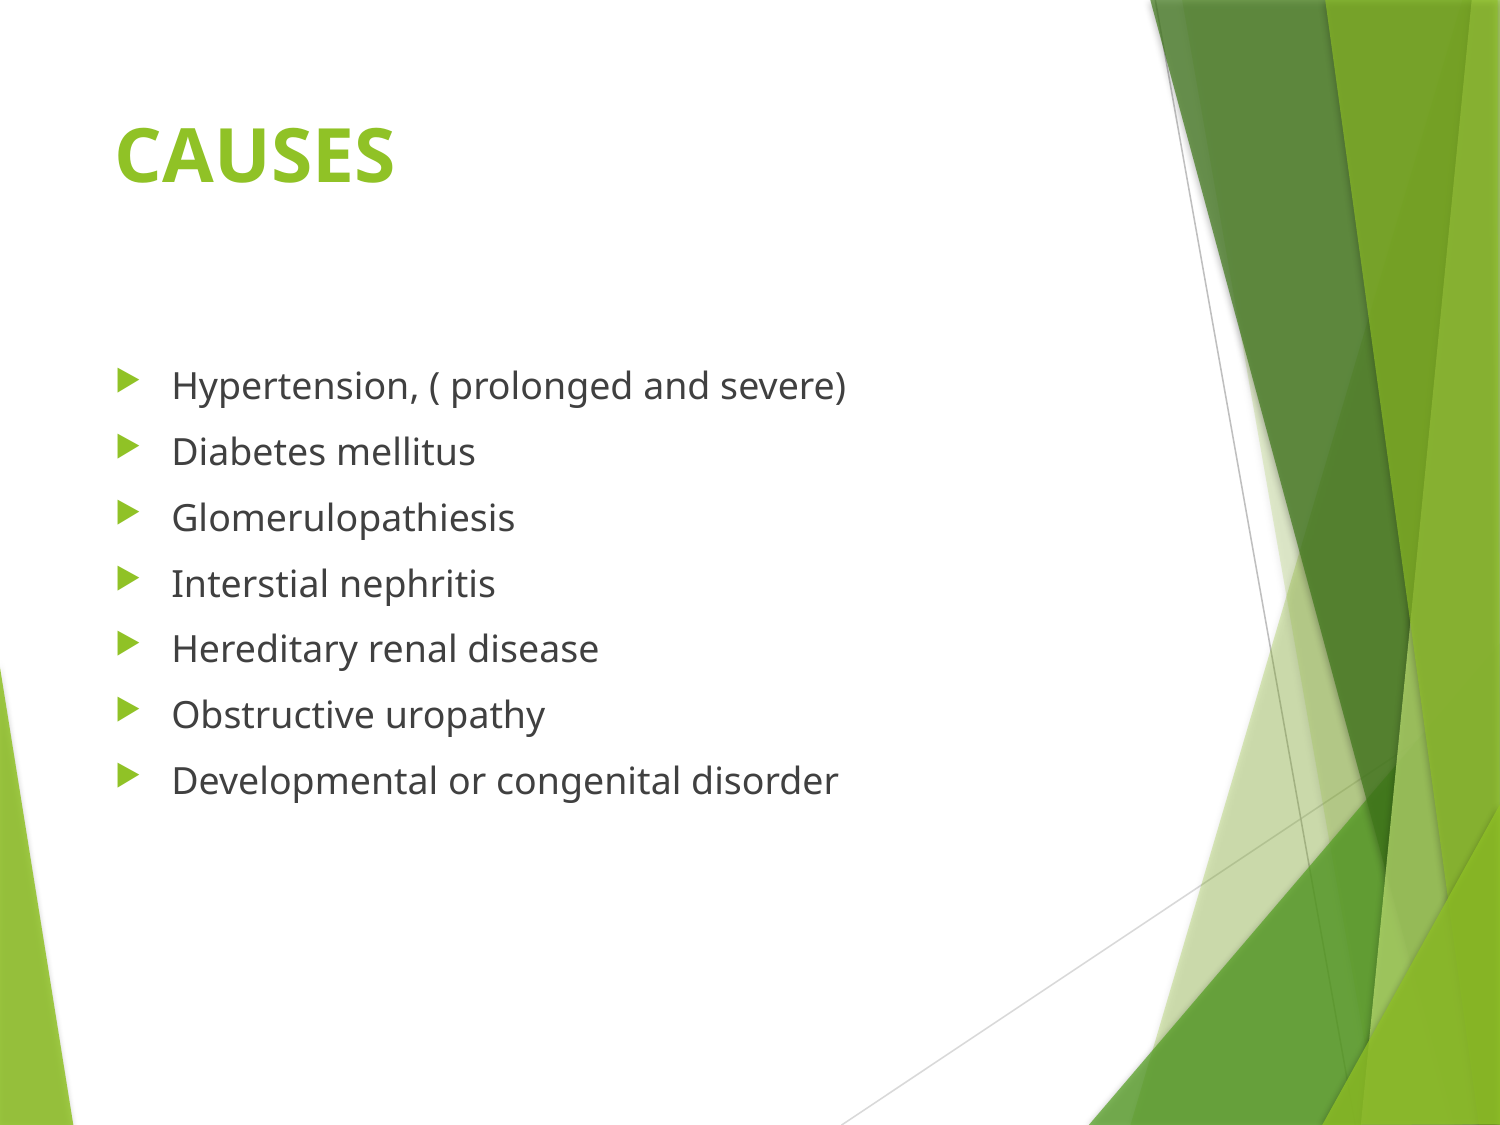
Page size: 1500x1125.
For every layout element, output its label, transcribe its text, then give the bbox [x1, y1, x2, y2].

list Hypertension, ( prolonged and severe) Diabetes mellitus Glomerulopathiesis Interstial nephritis Hereditary renal disease Obstructive uropathy Developmental or congenital disorder [99, 354, 1142, 992]
title CAUSES [99, 99, 1142, 317]
